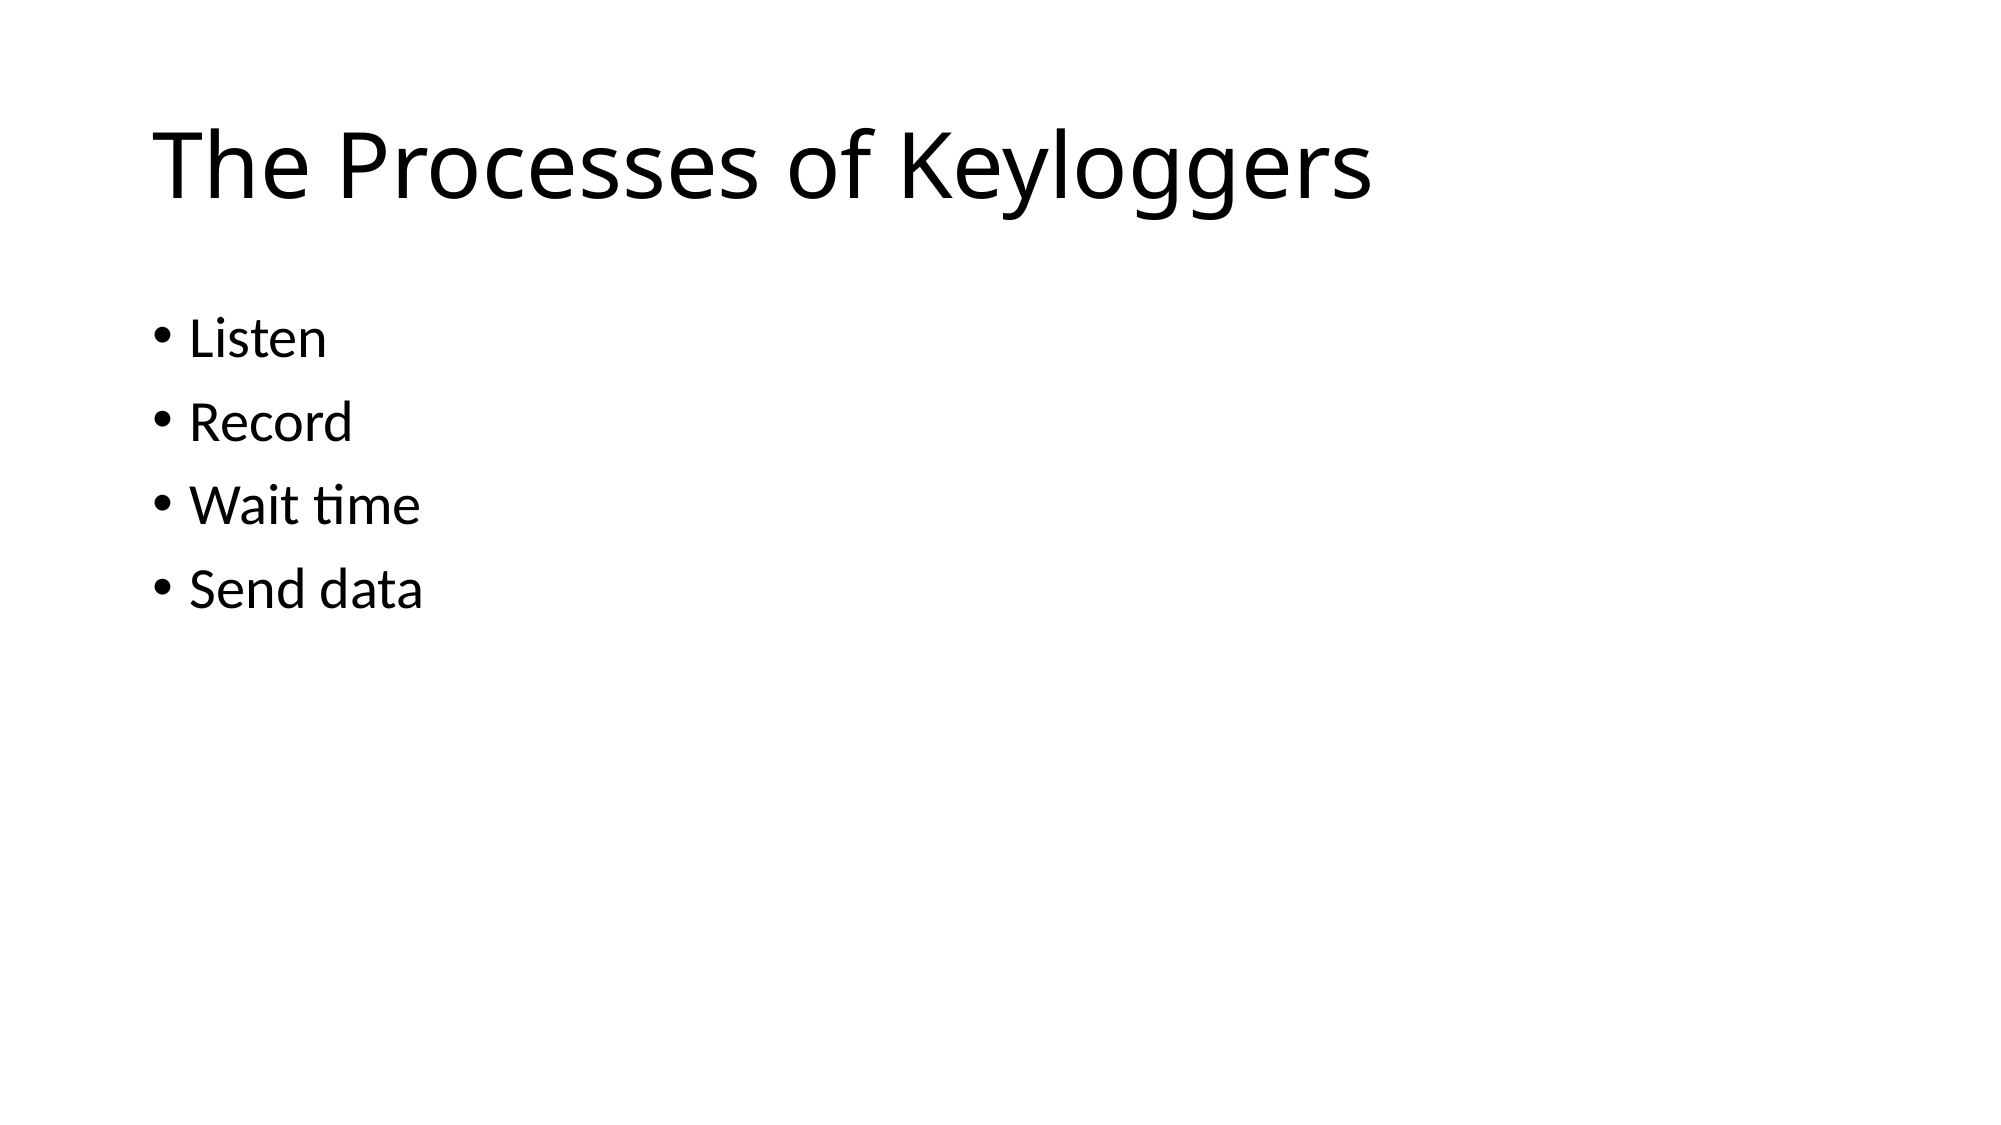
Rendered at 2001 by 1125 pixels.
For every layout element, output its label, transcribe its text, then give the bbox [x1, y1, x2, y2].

title The Processes of Keyloggers [137, 59, 1863, 278]
list Listen Record Wait time Send data [137, 299, 1863, 1014]
